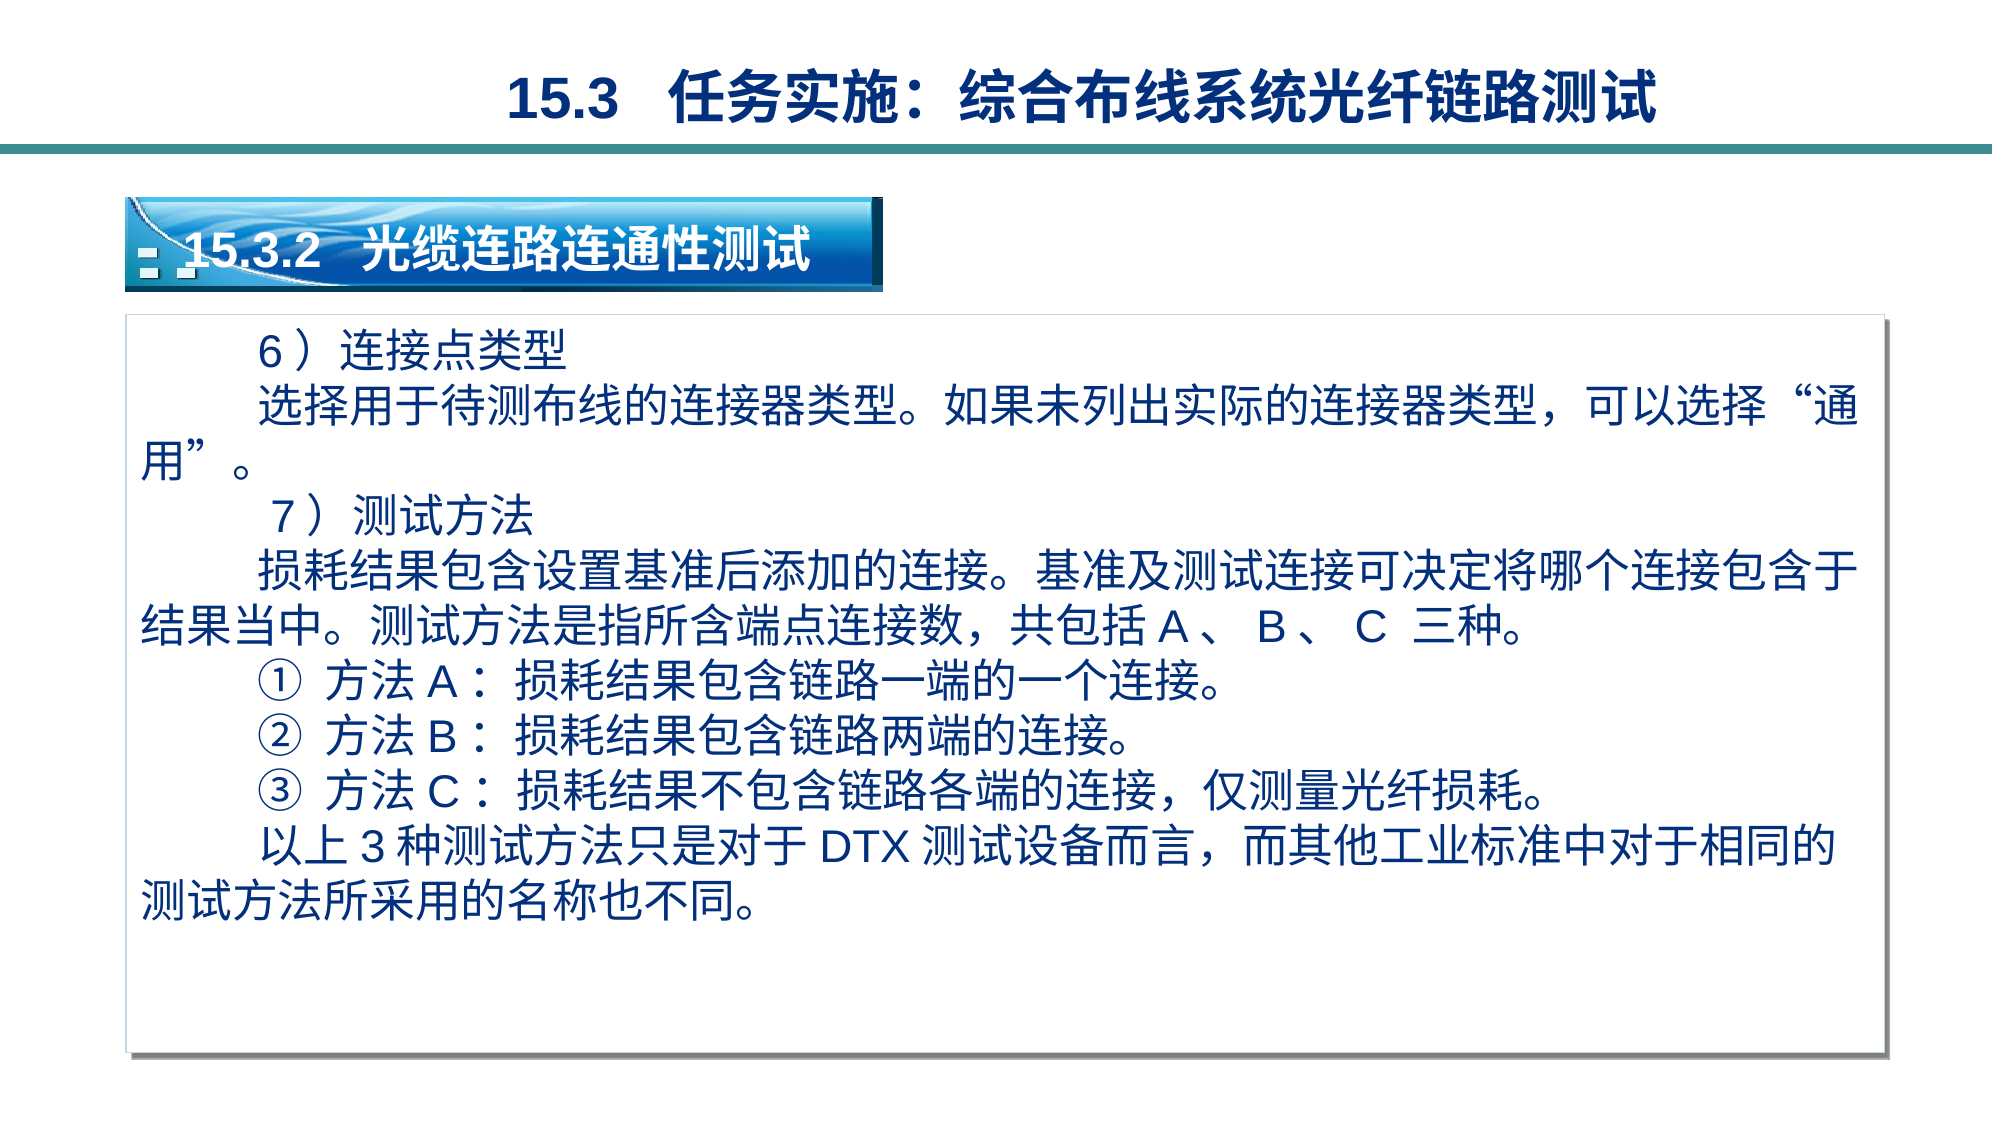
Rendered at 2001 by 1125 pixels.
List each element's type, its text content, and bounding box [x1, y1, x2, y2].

text_box 15.3 任务实施：综合布线系统光纤链路测试 [491, 52, 1709, 148]
text_box 6）连接点类型 选择用于待测布线的连接器类型。如果未列出实际的连接器类型，可以选择“通用”。 7）测试方法 损耗结果包含设置基准后添加的连接。基准及测试连接可决定将哪个连接包含于结果当中。测试方法是指所含端点连接数，共包括A、B、C 三种。 ① 方法A：损耗结果包含链路一端的一个连接。 ② 方法B：损耗结果包含链路两端的连接。 ③ 方法C：损耗结果不包含链路各端的连接，仅测量光纤损耗。 以上3种测试方法只是对于DTX测试设备而言，而其他工业标准中对于相同的测试方法所采用的名称也不同。 [125, 314, 1885, 1053]
picture [125, 196, 883, 292]
